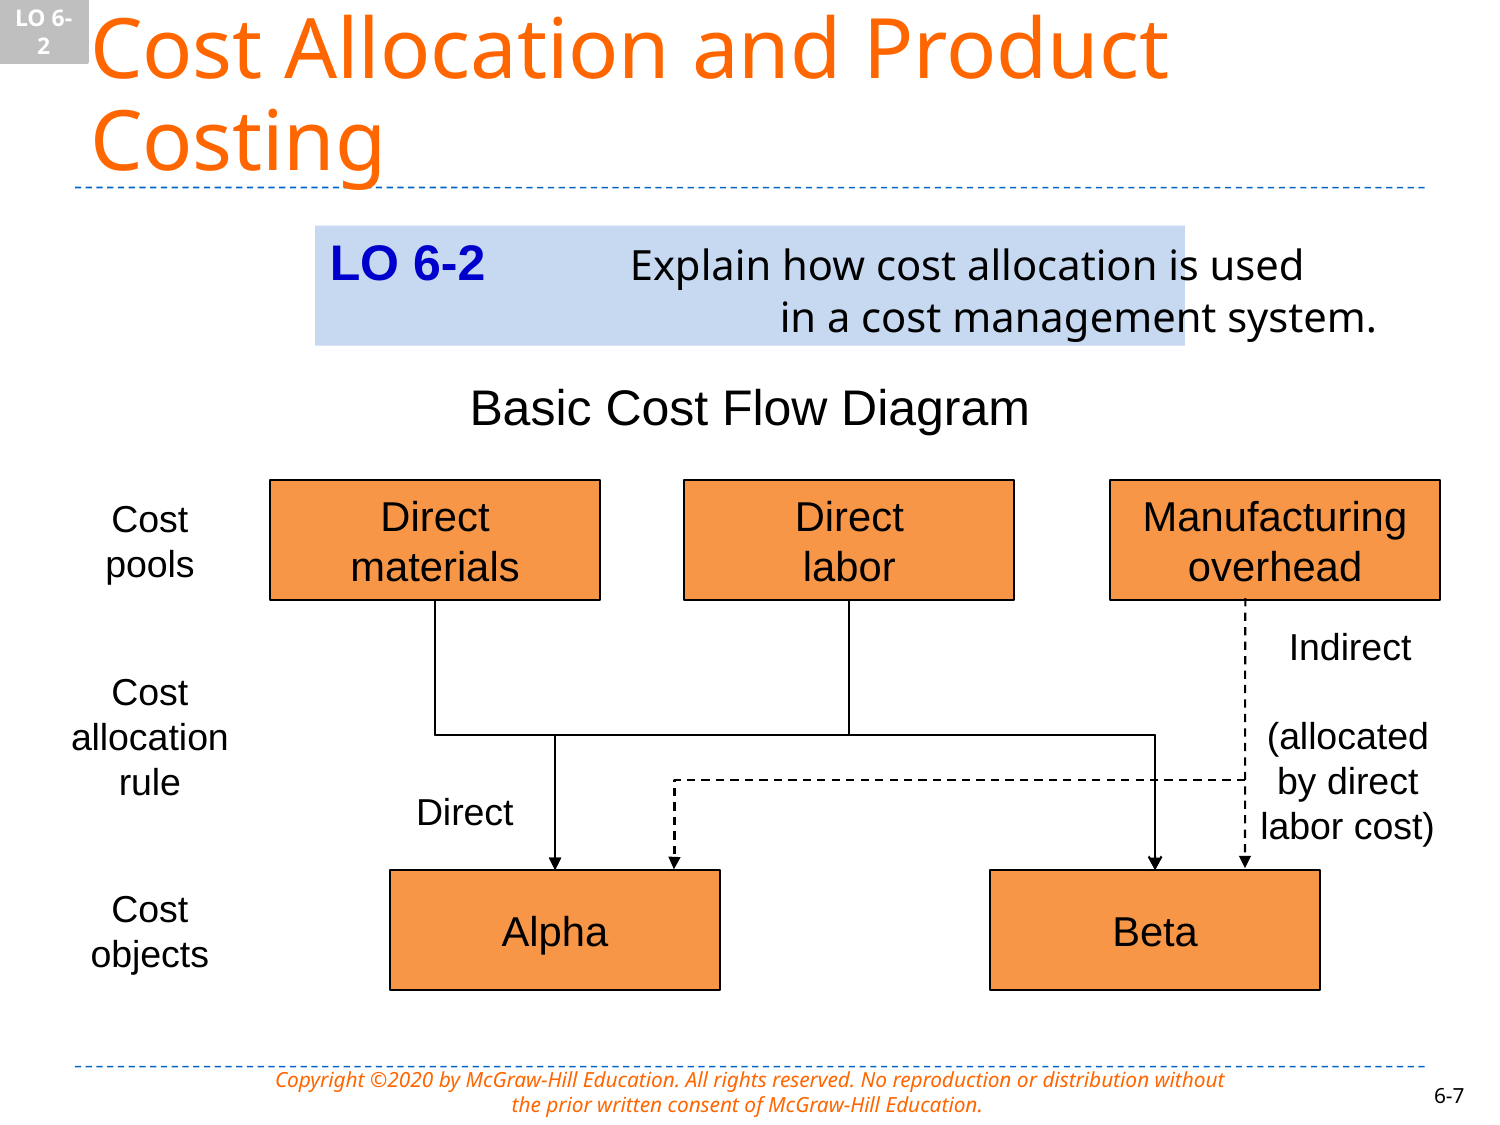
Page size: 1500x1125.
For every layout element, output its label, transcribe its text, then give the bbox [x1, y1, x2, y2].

title Cost Allocation and Product Costing [75, 44, 1425, 195]
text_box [29, 361, 1441, 991]
text_box LO 6-2 [0, 0, 89, 64]
text_box LO 6-2 Explain how cost allocation is used in a cost management system. [315, 225, 1185, 346]
